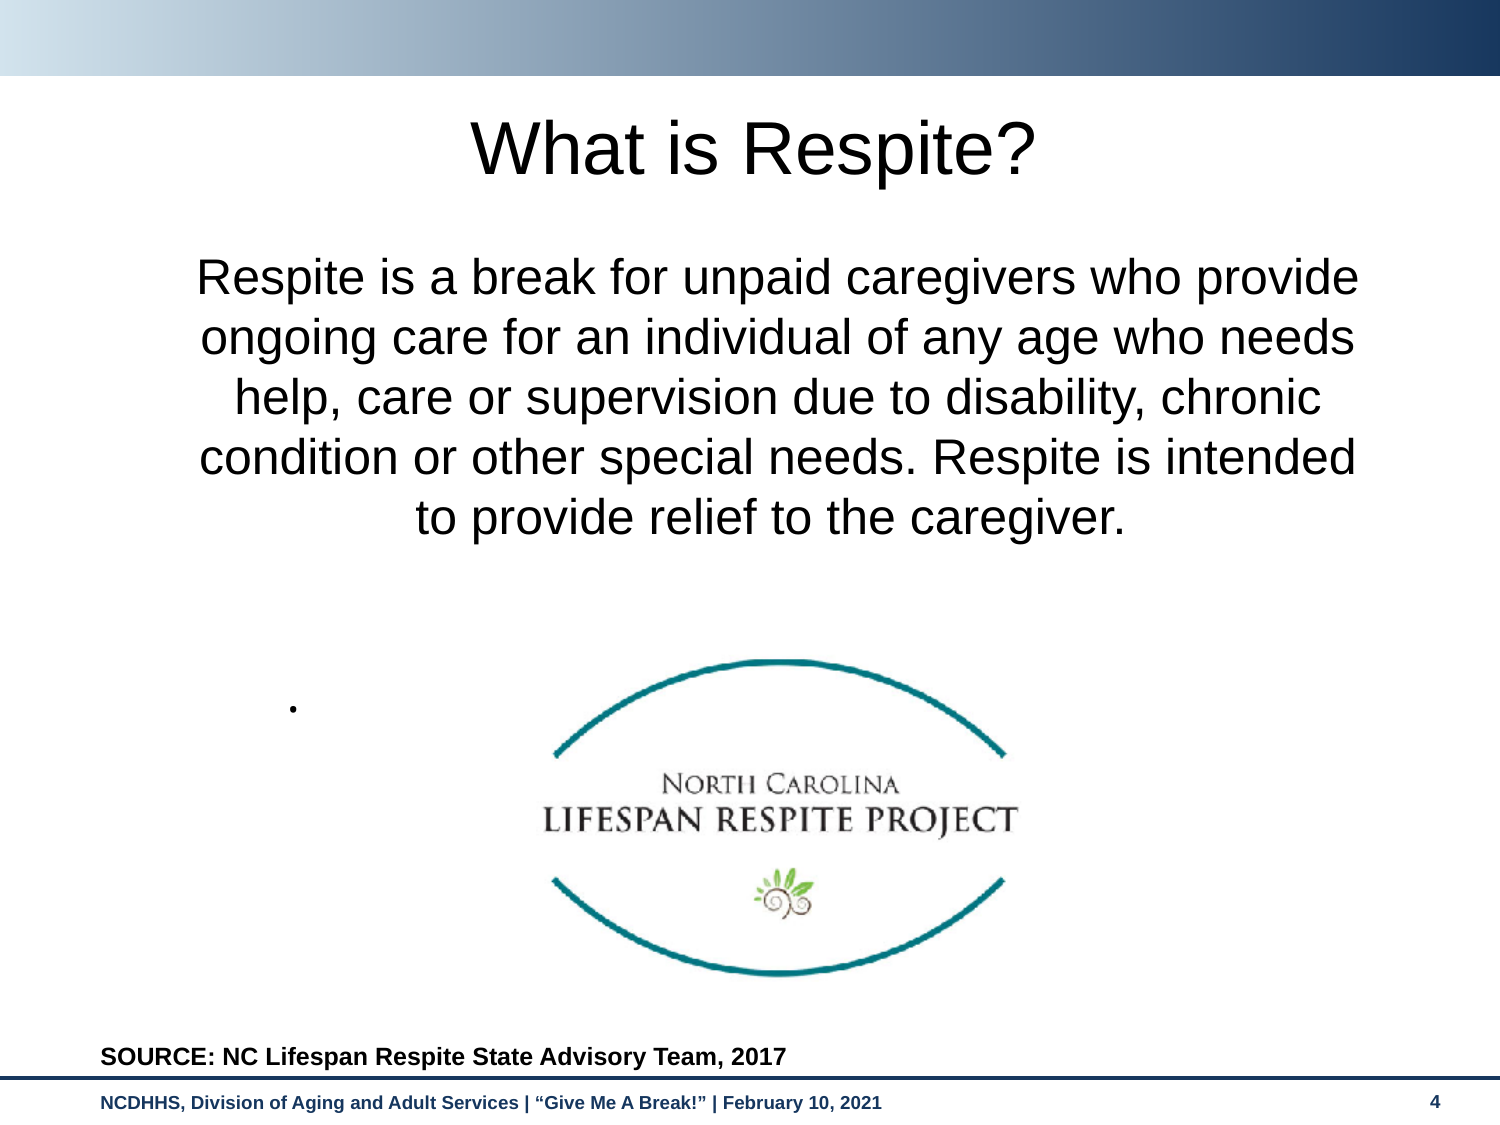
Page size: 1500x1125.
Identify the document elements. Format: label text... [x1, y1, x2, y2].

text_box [528, 614, 1034, 1023]
list Respite is a break for unpaid caregivers who provide ongoing care for an individual of any age who needs help, care or supervision due to disability, chronic condition or other special needs. Respite is intended to provide relief to the caregiver. . [103, 237, 1398, 1025]
list SOURCE: NC Lifespan Respite State Advisory Team, 2017 [85, 1024, 1397, 1079]
title What is Respite? [110, 102, 1398, 193]
